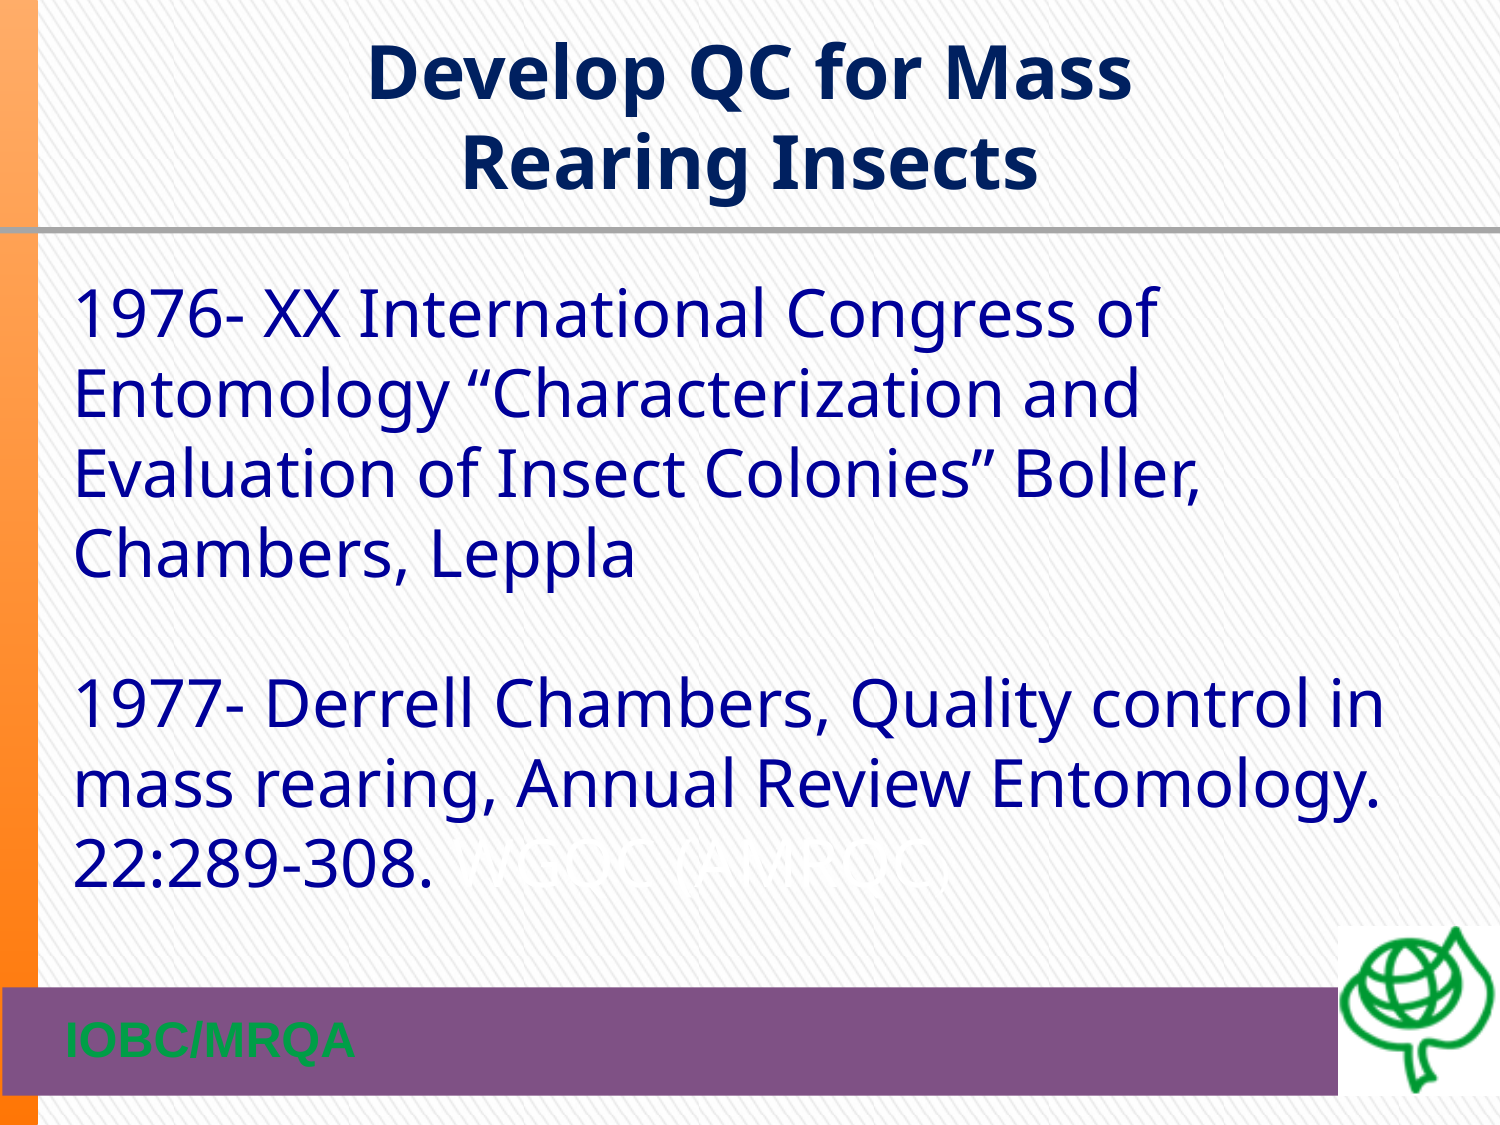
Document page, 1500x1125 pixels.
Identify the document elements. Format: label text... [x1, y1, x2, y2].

text_box IOBC/MRQA [49, 999, 513, 1075]
picture [1338, 926, 1500, 1097]
text_box [2, 987, 1327, 1096]
text_box Develop QC for Mass Rearing Insects [253, 24, 1247, 213]
text_box 1976- XX International Congress of Entomology “Characterization and Evaluation of Insect Colonies” Boller, Chambers, Leppla 1977- Derrell Chambers, Quality control in mass rearing, Annual Review Entomology. 22:289-308. WGQC (AMRQC) [57, 263, 1445, 909]
